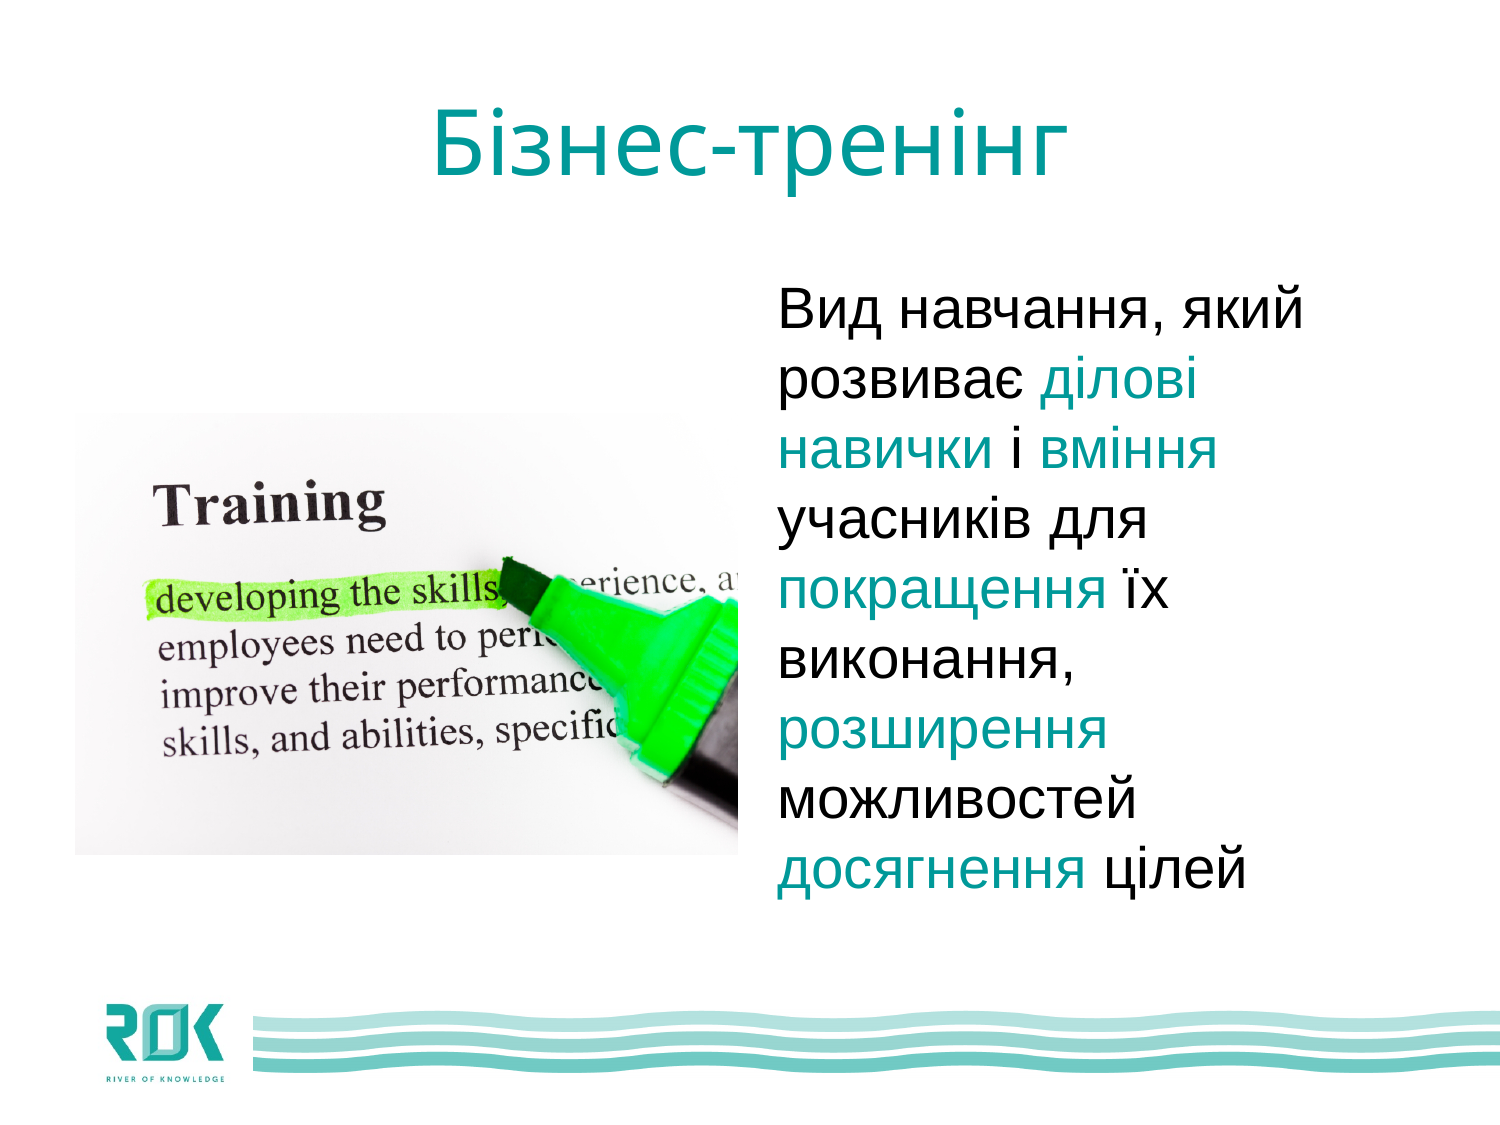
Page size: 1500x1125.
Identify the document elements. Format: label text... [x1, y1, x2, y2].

title Бізнес-тренінг [75, 45, 1425, 233]
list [74, 412, 738, 855]
list Вид навчання, який розвиває ділові навички і вміння учасників для покращення їх виконання, розширення можливостей досягнення цілей [762, 262, 1425, 1005]
picture [76, 973, 1500, 1112]
